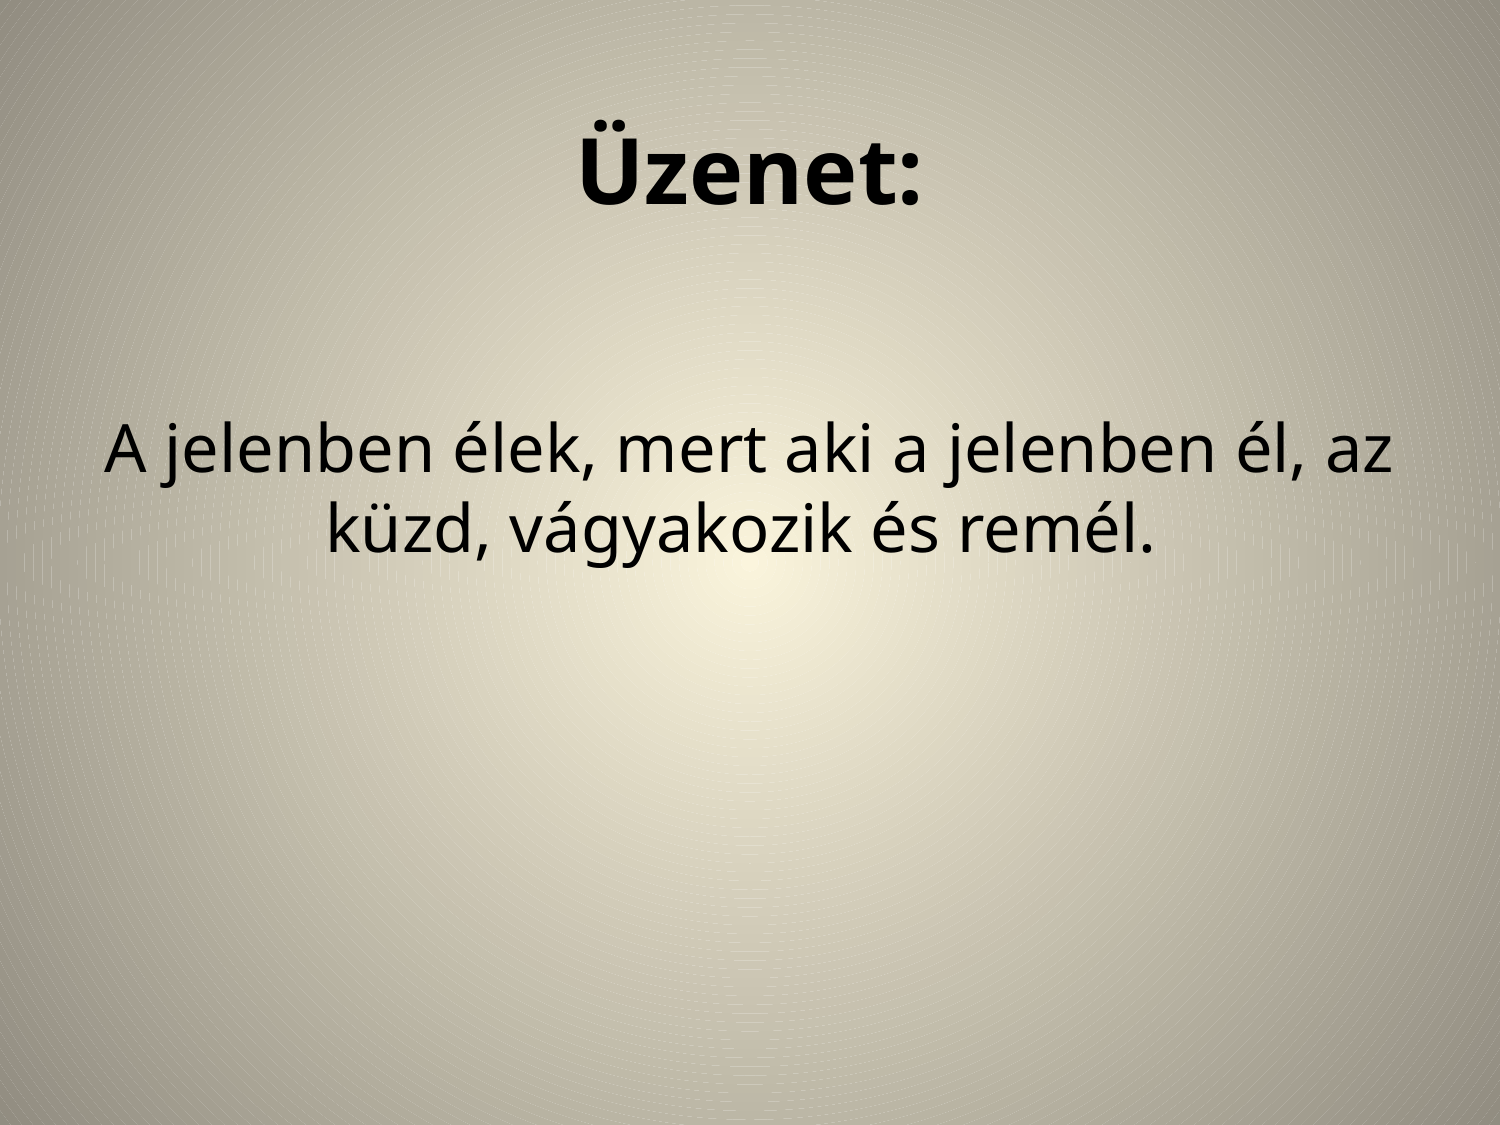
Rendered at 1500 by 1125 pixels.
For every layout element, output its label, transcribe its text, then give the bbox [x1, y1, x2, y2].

text_box Üzenet: [410, 105, 1090, 231]
text_box A jelenben élek, mert aki a jelenben él, az küzd, vágyakozik és remél. [0, 398, 1500, 574]
